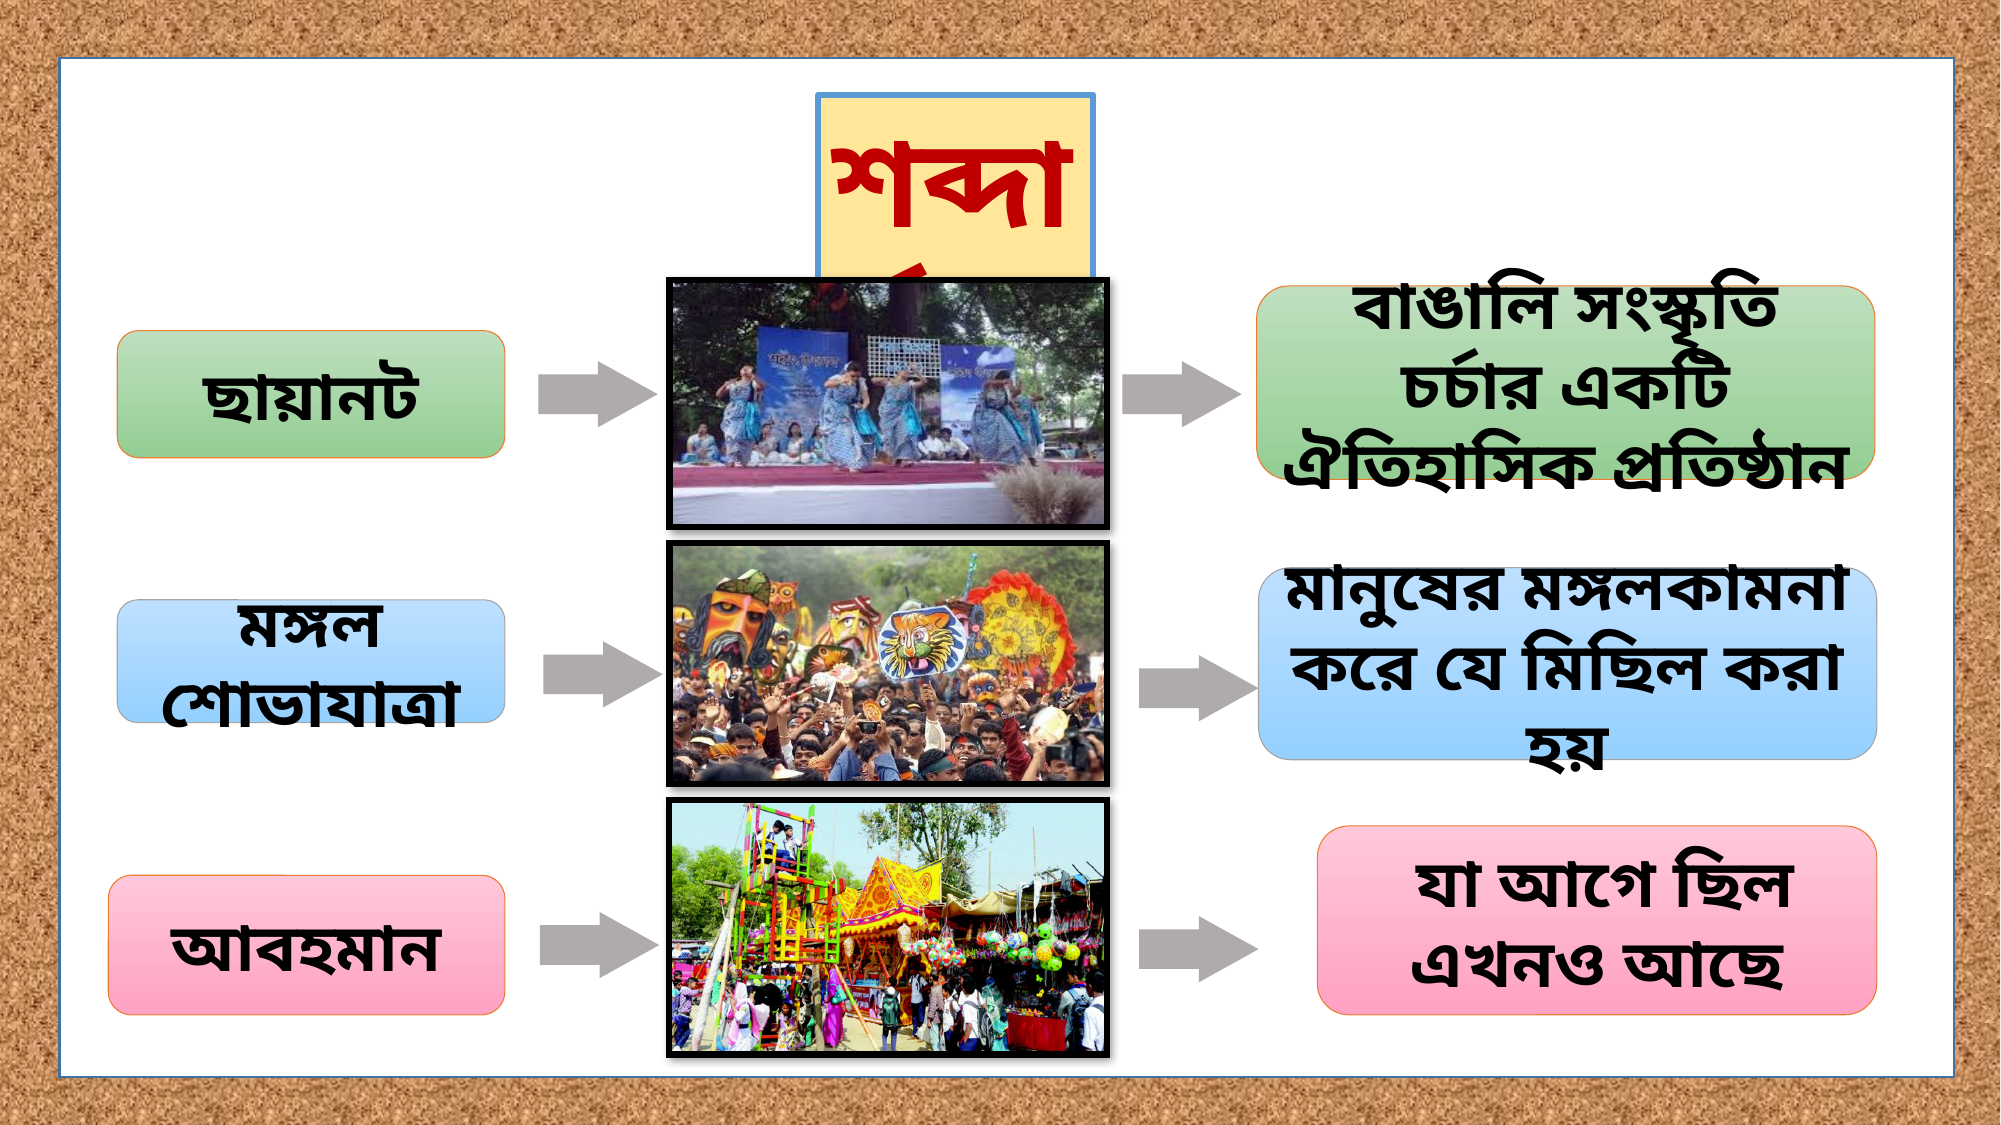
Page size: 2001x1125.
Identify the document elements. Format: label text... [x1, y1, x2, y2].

text_box [1122, 361, 1242, 428]
text_box [1139, 916, 1259, 983]
text_box [1139, 655, 1259, 722]
text_box বাঙালি সংস্কৃতি চর্চার একটি ঐতিহাসিক প্রতিষ্ঠান [1256, 285, 1876, 481]
text_box মঙ্গল শোভাযাত্রা [116, 599, 506, 724]
text_box শব্দার্থ [818, 95, 1094, 275]
text_box মানুষের মঙ্গলকামনা করে যে মিছিল করা হয় [1257, 567, 1878, 761]
text_box [538, 361, 658, 428]
text_box ছায়ানট [116, 330, 506, 459]
text_box আবহমান [107, 874, 506, 1016]
picture [0, 0, 2001, 1125]
text_box [539, 911, 660, 979]
text_box [543, 641, 663, 708]
text_box যা আগে ছিল এখনও আছে [1316, 825, 1878, 1016]
text_box [58, 57, 1955, 1078]
